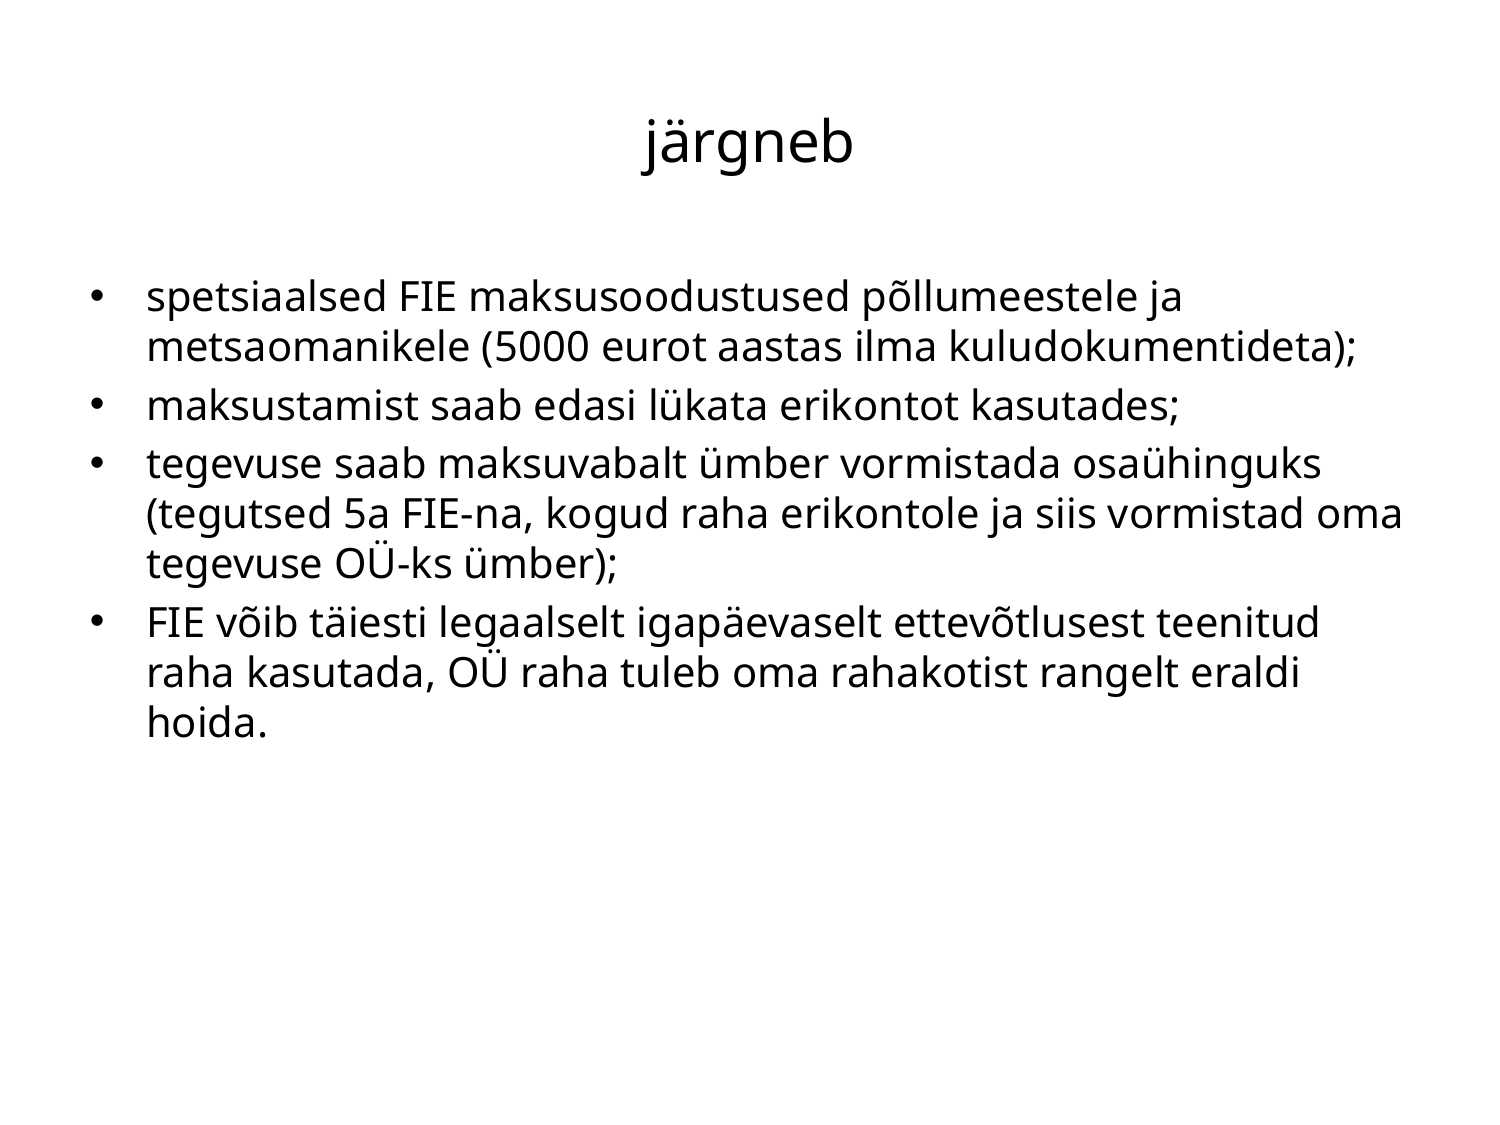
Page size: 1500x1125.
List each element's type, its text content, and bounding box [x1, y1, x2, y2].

text_box spetsiaalsed FIE maksusoodustused põllumeestele ja metsaomanikele (5000 eurot aastas ilma kuludokumentideta); maksustamist saab edasi lükata erikontot kasutades; tegevuse saab maksuvabalt ümber vormistada osaühinguks (tegutsed 5a FIE-na, kogud raha erikontole ja siis vormistad oma tegevuse OÜ-ks ümber); FIE võib täiesti legaalselt igapäevaselt ettevõtlusest teenitud raha kasutada, OÜ raha tuleb oma rahakotist rangelt eraldi hoida. [74, 262, 1425, 1005]
text_box järgneb [74, 45, 1425, 233]
